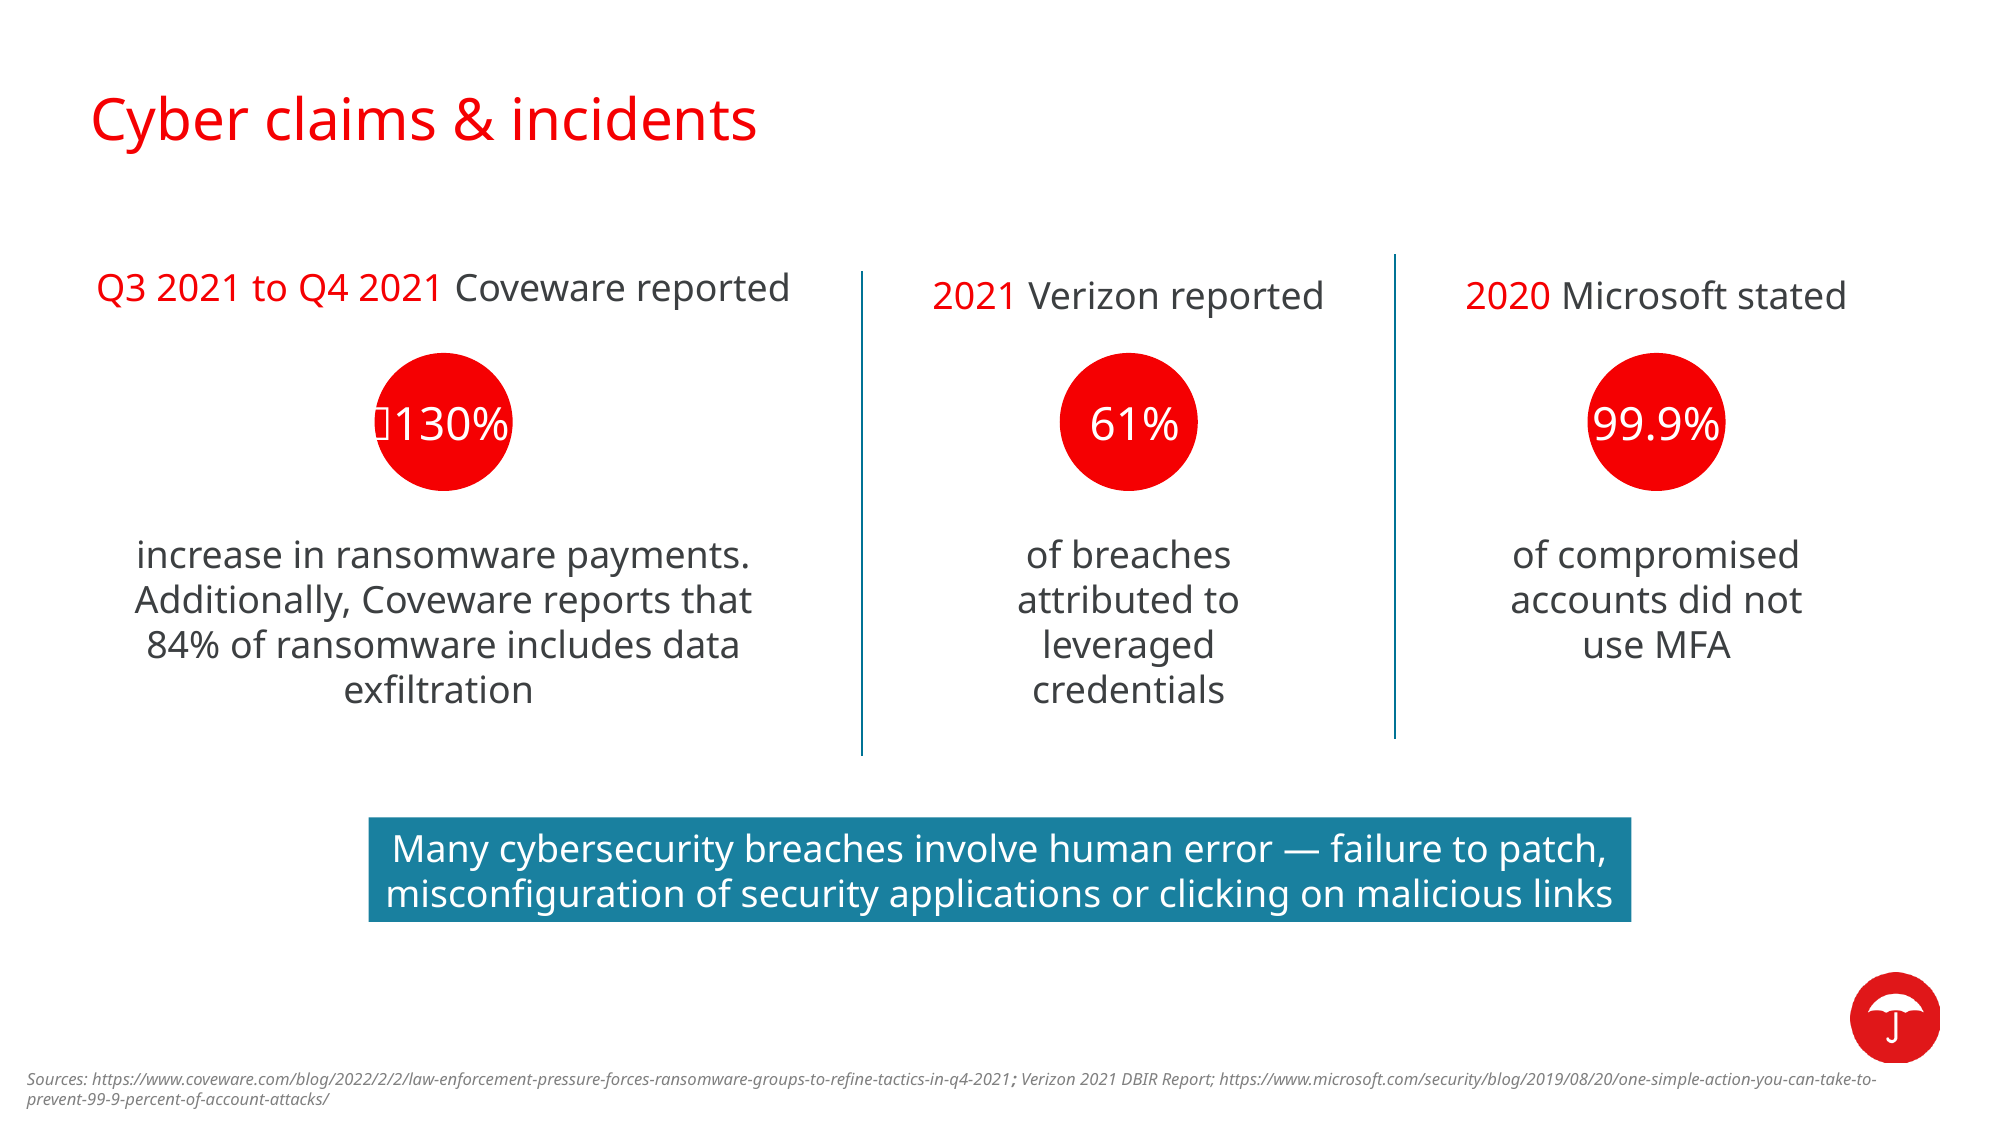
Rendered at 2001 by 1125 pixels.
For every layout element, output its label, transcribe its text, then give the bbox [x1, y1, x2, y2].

text_box Sources: https://www.coveware.com/blog/2022/2/2/law-enforcement-pressure-forces-ransomware-groups-to-refine-tactics-in-q4-2021; Verizon 2021 DBIR Report; https://www.microsoft.com/security/blog/2019/08/20/one-simple-action-you-can-take-to-prevent-99-9-percent-of-account-attacks/ [26, 1069, 1925, 1115]
text_box Many cybersecurity breaches involve human error — failure to patch, misconfiguration of security applications or clicking on malicious links [368, 817, 1632, 922]
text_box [940, 271, 1318, 722]
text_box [93, 256, 794, 722]
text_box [1473, 271, 1840, 677]
title Cyber claims & incidents [75, 75, 1925, 149]
